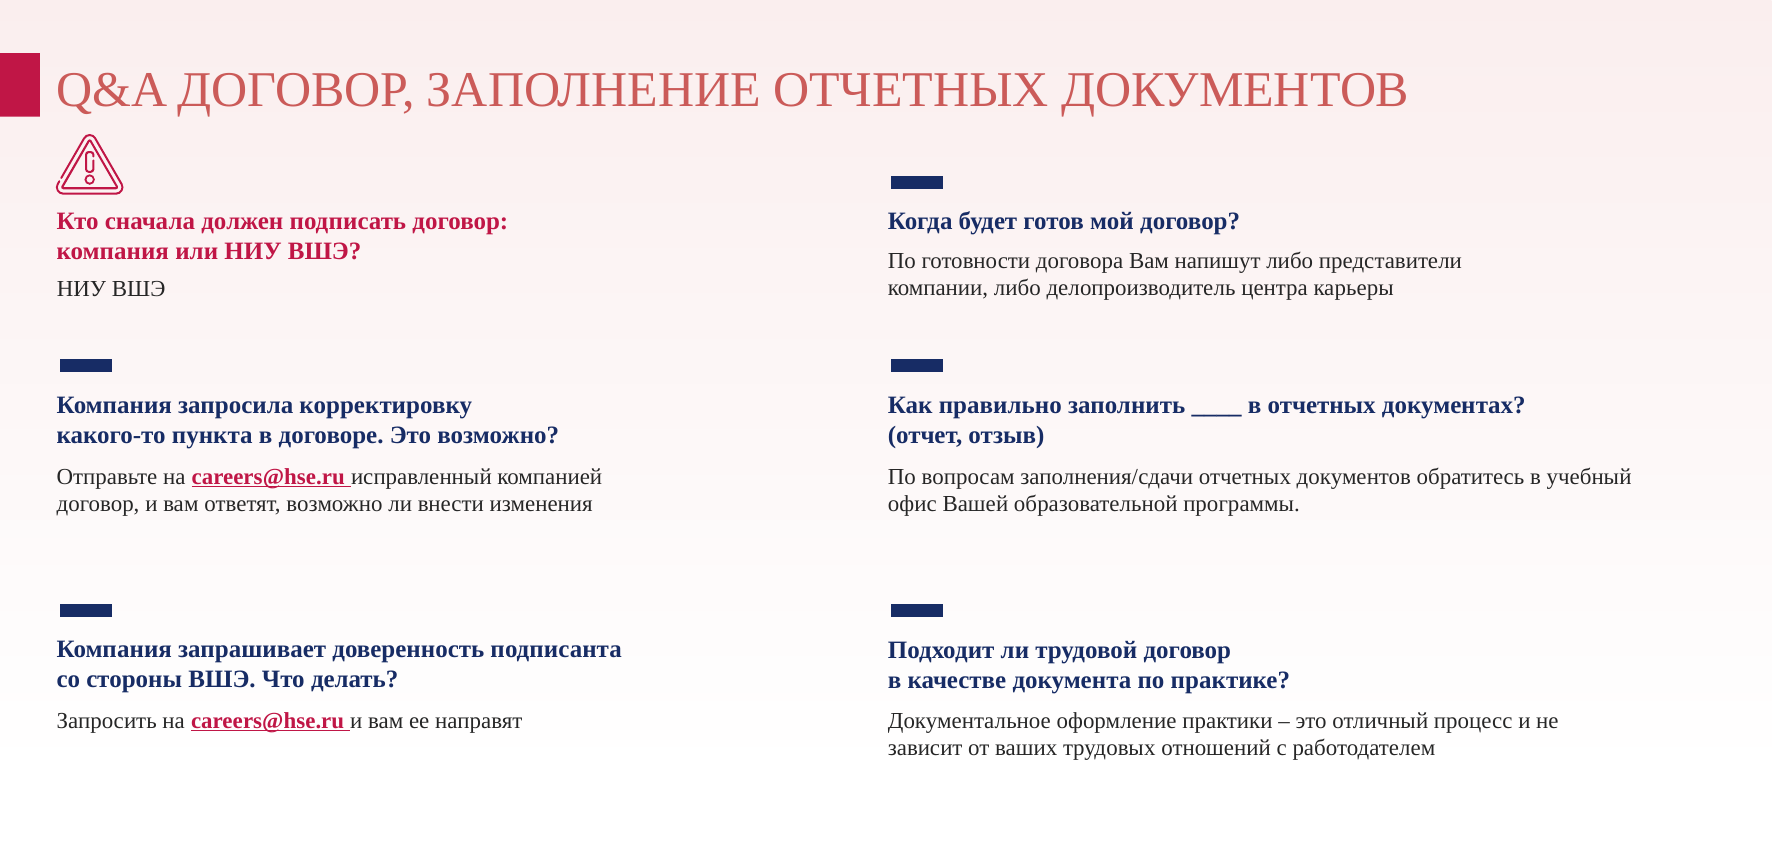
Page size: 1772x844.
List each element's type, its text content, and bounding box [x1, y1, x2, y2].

text_box Когда будет готов мой договор? [885, 203, 1493, 259]
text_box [55, 133, 125, 195]
text_box Как правильно заполнить ____ в отчетных документах? (отчет, отзыв) [885, 386, 1567, 442]
text_box Кто сначала должен подписать договор: компания или НИУ ВШЭ? [54, 203, 598, 259]
text_box Запросить на careers@hse.ru и вам ее направят [39, 698, 678, 741]
text_box Документальное оформление практики – это отличный процесс и не зависит от ваших трудовых отношений с работодателем [871, 698, 1577, 768]
text_box Q&A ДОГОВОР, ЗАПОЛНЕНИЕ ОТЧЕТНЫХ ДОКУМЕНТОВ [54, 54, 1606, 126]
text_box По вопросам заполнения/сдачи отчетных документов обратитесь в учебный офис Вашей образовательной программы. [871, 453, 1662, 524]
text_box Компания запросила корректировку какого-то пункта в договоре. Это возможно? [54, 387, 598, 443]
text_box Компания запрашивает доверенность подписанта со стороны ВШЭ. Что делать? [54, 631, 640, 687]
text_box По готовности договора Вам напишут либо представители компании, либо делопроизводитель центра карьеры [871, 237, 1577, 308]
text_box Отправьте на careers@hse.ru исправленный компанией договор, и вам ответят, возможно ли внести изменения [39, 453, 661, 524]
text_box Подходит ли трудовой договор в качестве документа по практике? [885, 632, 1748, 687]
text_box НИУ ВШЭ [39, 265, 629, 309]
text_box [0, 53, 40, 117]
